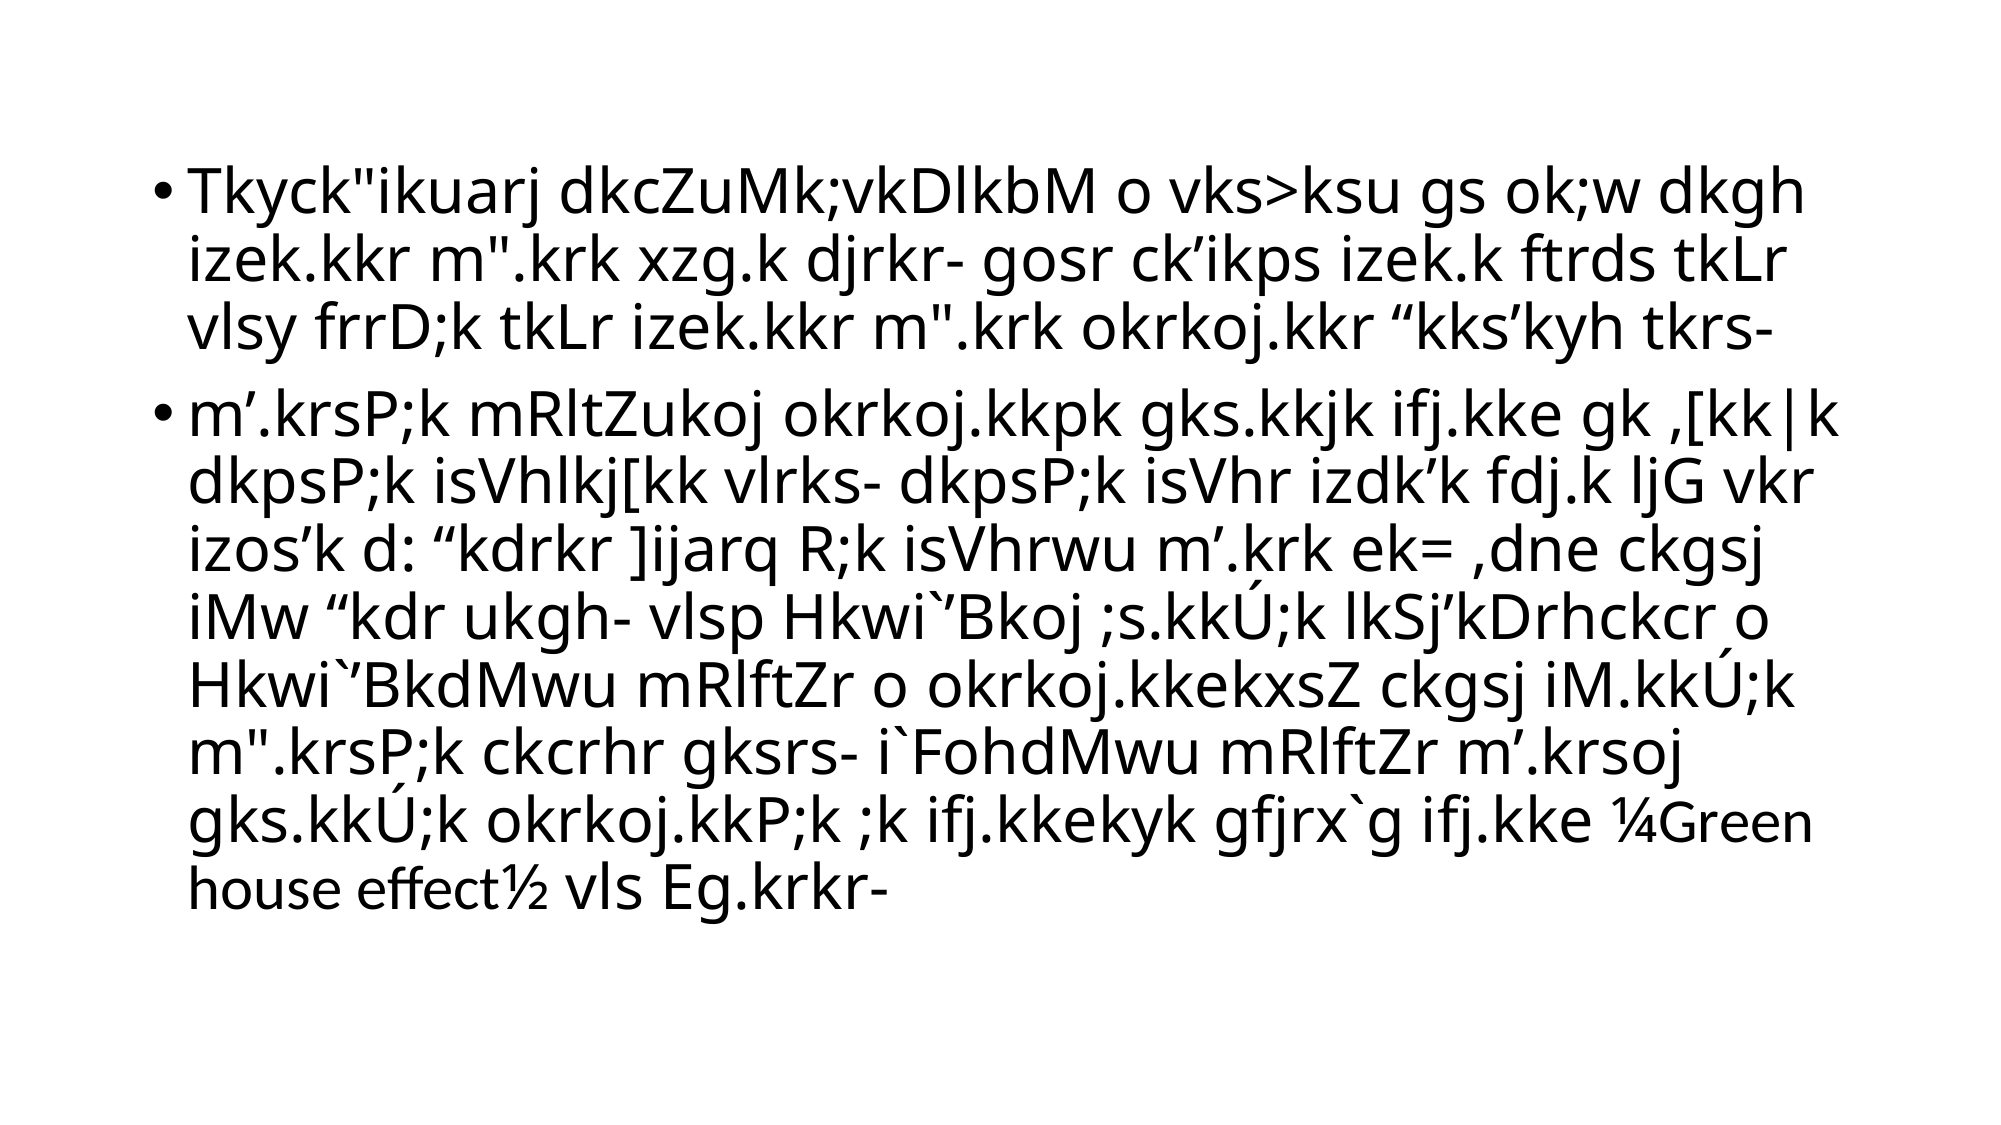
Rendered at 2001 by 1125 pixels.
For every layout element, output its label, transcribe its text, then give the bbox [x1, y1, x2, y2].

list Tkyck"ikuarj dkcZuMk;vkDlkbM o vks>ksu gs ok;w dkgh izek.kkr m".krk xzg.k djrkr- gosr ck’ikps izek.k ftrds tkLr vlsy frrD;k tkLr izek.kkr m".krk okrkoj.kkr “kks’kyh tkrs- m’.krsP;k mRltZukoj okrkoj.kkpk gks.kkjk ifj.kke gk ,[kk|k dkpsP;k isVhlkj[kk vlrks- dkpsP;k isVhr izdk’k fdj.k ljG vkr izos’k d: “kdrkr ]ijarq R;k isVhrwu m’.krk ek= ,dne ckgsj iMw “kdr ukgh- vlsp Hkwi`’Bkoj ;s.kkÚ;k lkSj’kDrhckcr o Hkwi`’BkdMwu mRlftZr o okrkoj.kkekxsZ ckgsj iM.kkÚ;k m".krsP;k ckcrhr gksrs- i`FohdMwu mRlftZr m’.krsoj gks.kkÚ;k okrkoj.kkP;k ;k ifj.kkekyk gfjrx`g ifj.kke ¼Green house effect½ vls Eg.krkr- [137, 152, 1863, 1014]
